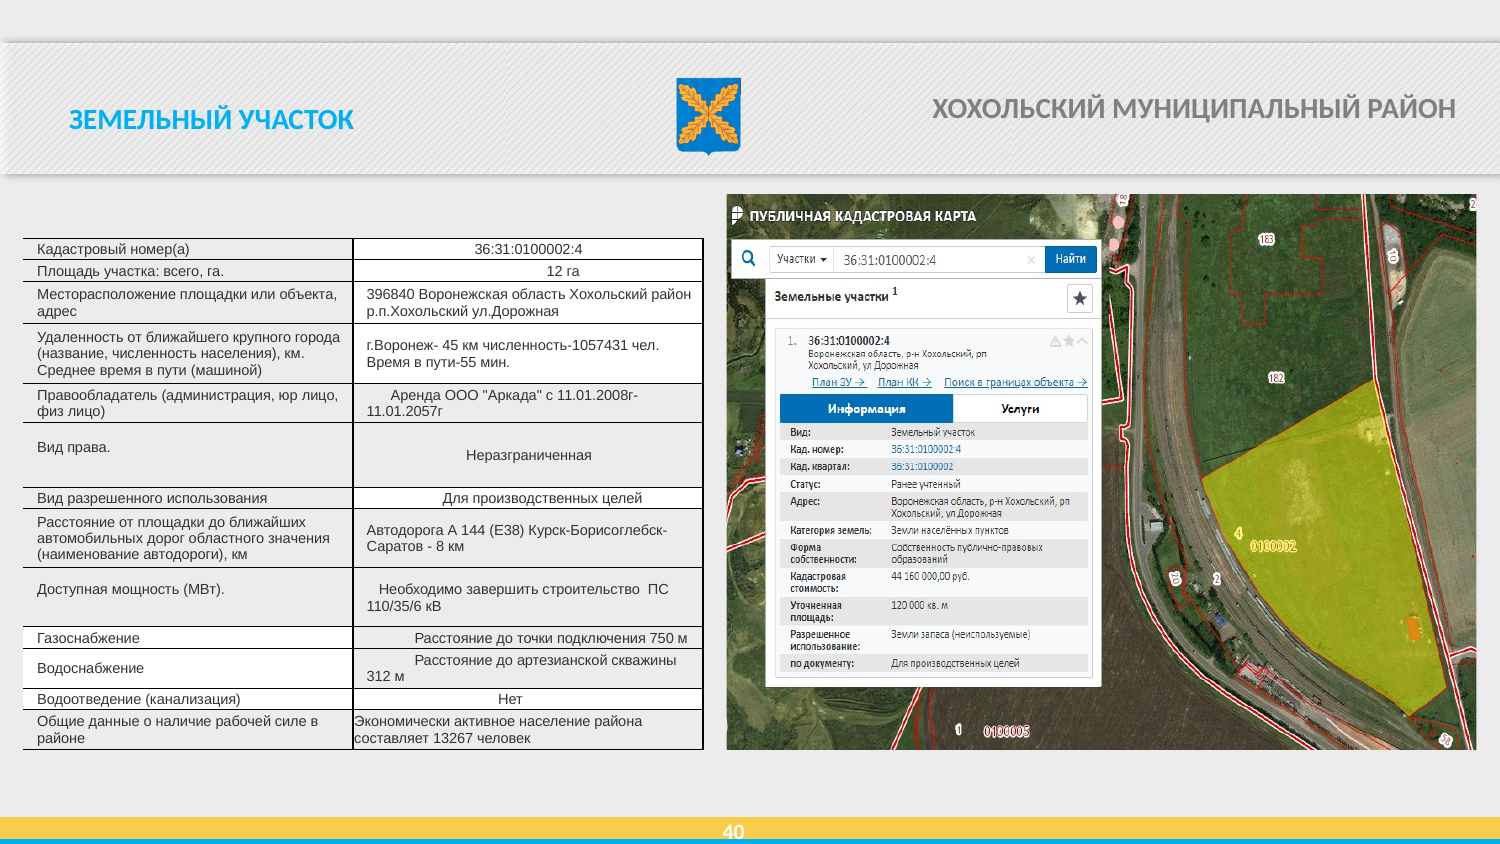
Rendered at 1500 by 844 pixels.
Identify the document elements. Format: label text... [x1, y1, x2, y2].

table_cell Экономически активное население района составляет 13267 человек [354, 710, 702, 749]
table_cell Газоснабжение [23, 627, 352, 648]
table_cell Расстояние до артезианской скважины 312 м [354, 649, 702, 688]
table_cell Месторасположение площадки или объекта, адрес [23, 282, 352, 323]
table_cell Правообладатель (администрация, юр лицо, физ лицо) [23, 384, 352, 422]
table_cell Нет [354, 689, 702, 709]
table_header Кадастровый номер(а) [23, 239, 352, 259]
table_cell 396840 Воронежская область Хохольский район р.п.Хохольский ул.Дорожная [354, 282, 702, 323]
table_cell Удаленность от ближайшего крупного города (название, численность населения), км. Среднее время в пути (машиной) [23, 324, 352, 383]
table_cell Необходимо завершить строительство ПС 110/35/6 кВ [354, 568, 702, 626]
text_box [760, 815, 1500, 839]
table_cell Аренда ООО "Аркада" с 11.01.2008г-11.01.2057г [354, 384, 702, 422]
table_cell Расстояние от площадки до ближайших автомобильных дорог областного значения (наименование автодороги), км [23, 509, 352, 567]
table_cell Доступная мощность (МВт). [23, 568, 352, 626]
table_cell г.Воронеж- 45 км численность-1057431 чел. Время в пути-55 мин. [354, 324, 702, 383]
picture [726, 194, 1477, 751]
text_box [0, 815, 501, 839]
table_cell Площадь участка: всего, га. [23, 260, 352, 281]
table_cell Вид права. [23, 423, 352, 487]
text_box ЗЕМЕЛЬНЫЙ УЧАСТОК [54, 92, 369, 178]
table_cell Водоотведение (канализация) [23, 689, 352, 709]
table_cell Расстояние до точки подключения 750 м [354, 627, 702, 648]
table_cell Общие данные о наличие рабочей силе в районе [23, 710, 352, 749]
table_cell 12 га [354, 260, 702, 281]
table_cell Автодорога А 144 (Е38) Курск-Борисоглебск-Саратов - 8 км [354, 509, 702, 567]
table_cell Водоснабжение [23, 649, 352, 688]
picture [654, 77, 764, 159]
table_cell Для производственных целей [354, 488, 702, 508]
table_header 36:31:0100002:4 [354, 239, 702, 259]
text_box ХОХОЛЬСКИЙ МУНИЦИПАЛЬНЫЙ РАЙОН [917, 81, 1472, 132]
slide_number 40 [501, 807, 760, 840]
table_cell Вид разрешенного использования [23, 488, 352, 508]
table_cell Неразграниченная [354, 423, 702, 487]
text_box [0, 42, 1500, 176]
